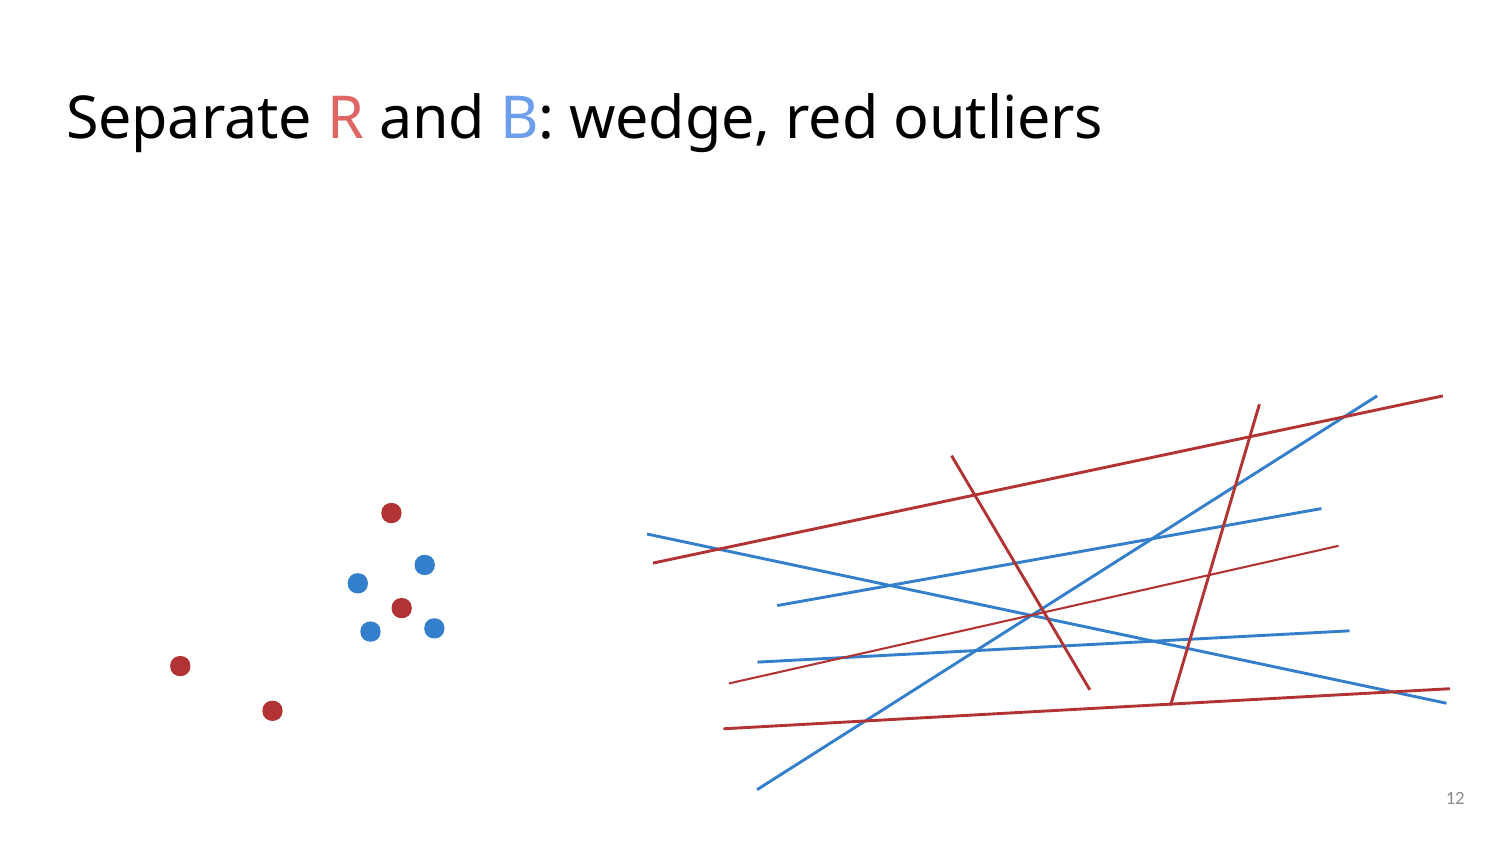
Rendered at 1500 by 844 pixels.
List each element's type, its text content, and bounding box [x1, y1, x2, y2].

title Separate R and B: wedge, red outliers [51, 72, 1449, 167]
text_box [170, 655, 191, 677]
text_box [360, 621, 381, 642]
text_box [424, 618, 445, 639]
text_box [262, 700, 283, 721]
text_box [381, 502, 402, 524]
text_box [391, 597, 412, 619]
slide_number 12 [1389, 764, 1480, 830]
text_box [347, 573, 368, 594]
text_box [414, 554, 435, 576]
